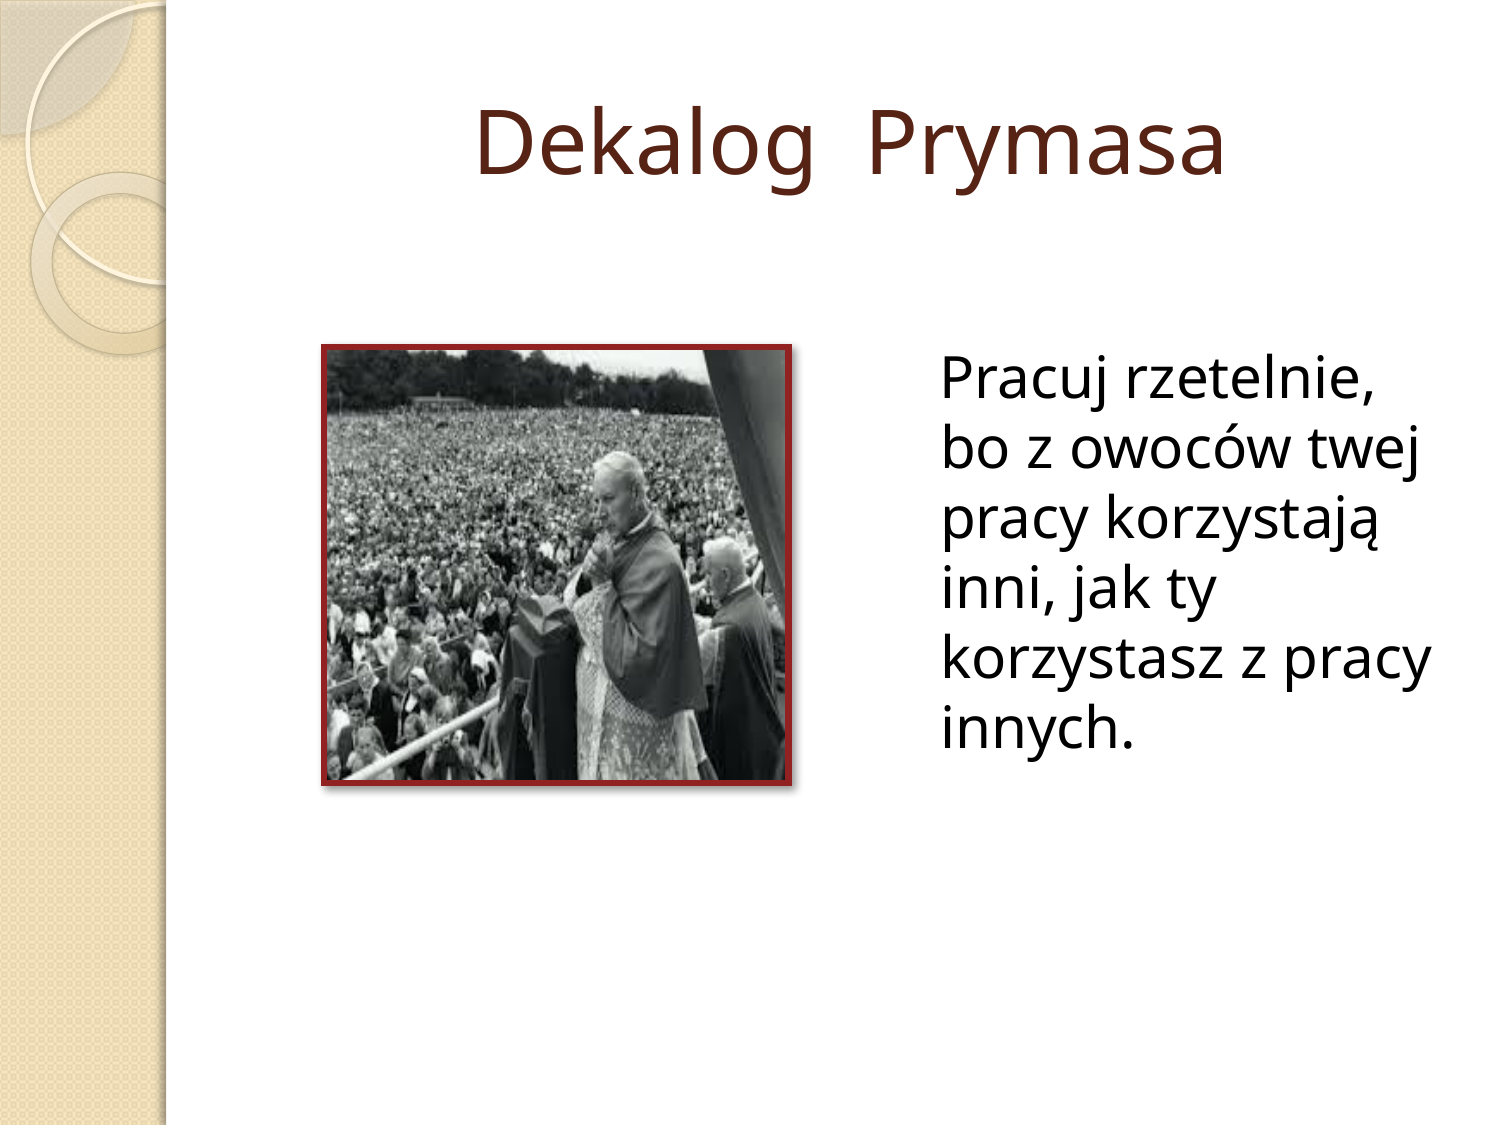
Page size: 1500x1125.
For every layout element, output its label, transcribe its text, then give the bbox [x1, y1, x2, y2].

title Dekalog Prymasa [235, 45, 1466, 233]
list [326, 349, 786, 781]
list Pracuj rzetelnie, bo z owoców twej pracy korzystają inni, jak ty korzystasz z pracy innych. [865, 249, 1466, 1015]
